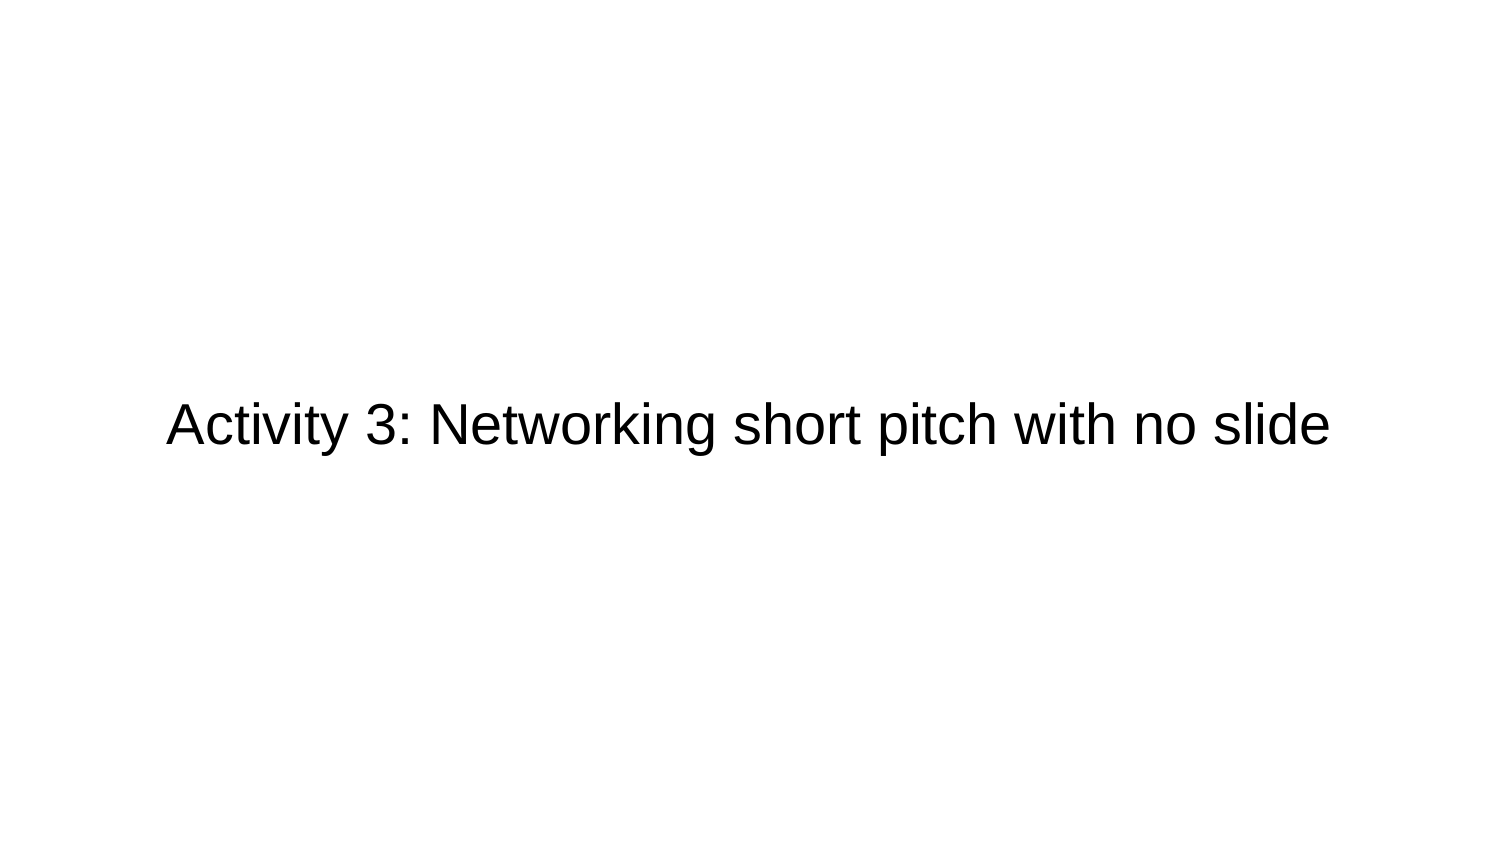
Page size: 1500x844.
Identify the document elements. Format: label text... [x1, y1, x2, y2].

title Activity 3: Networking short pitch with no slide [51, 352, 1449, 491]
